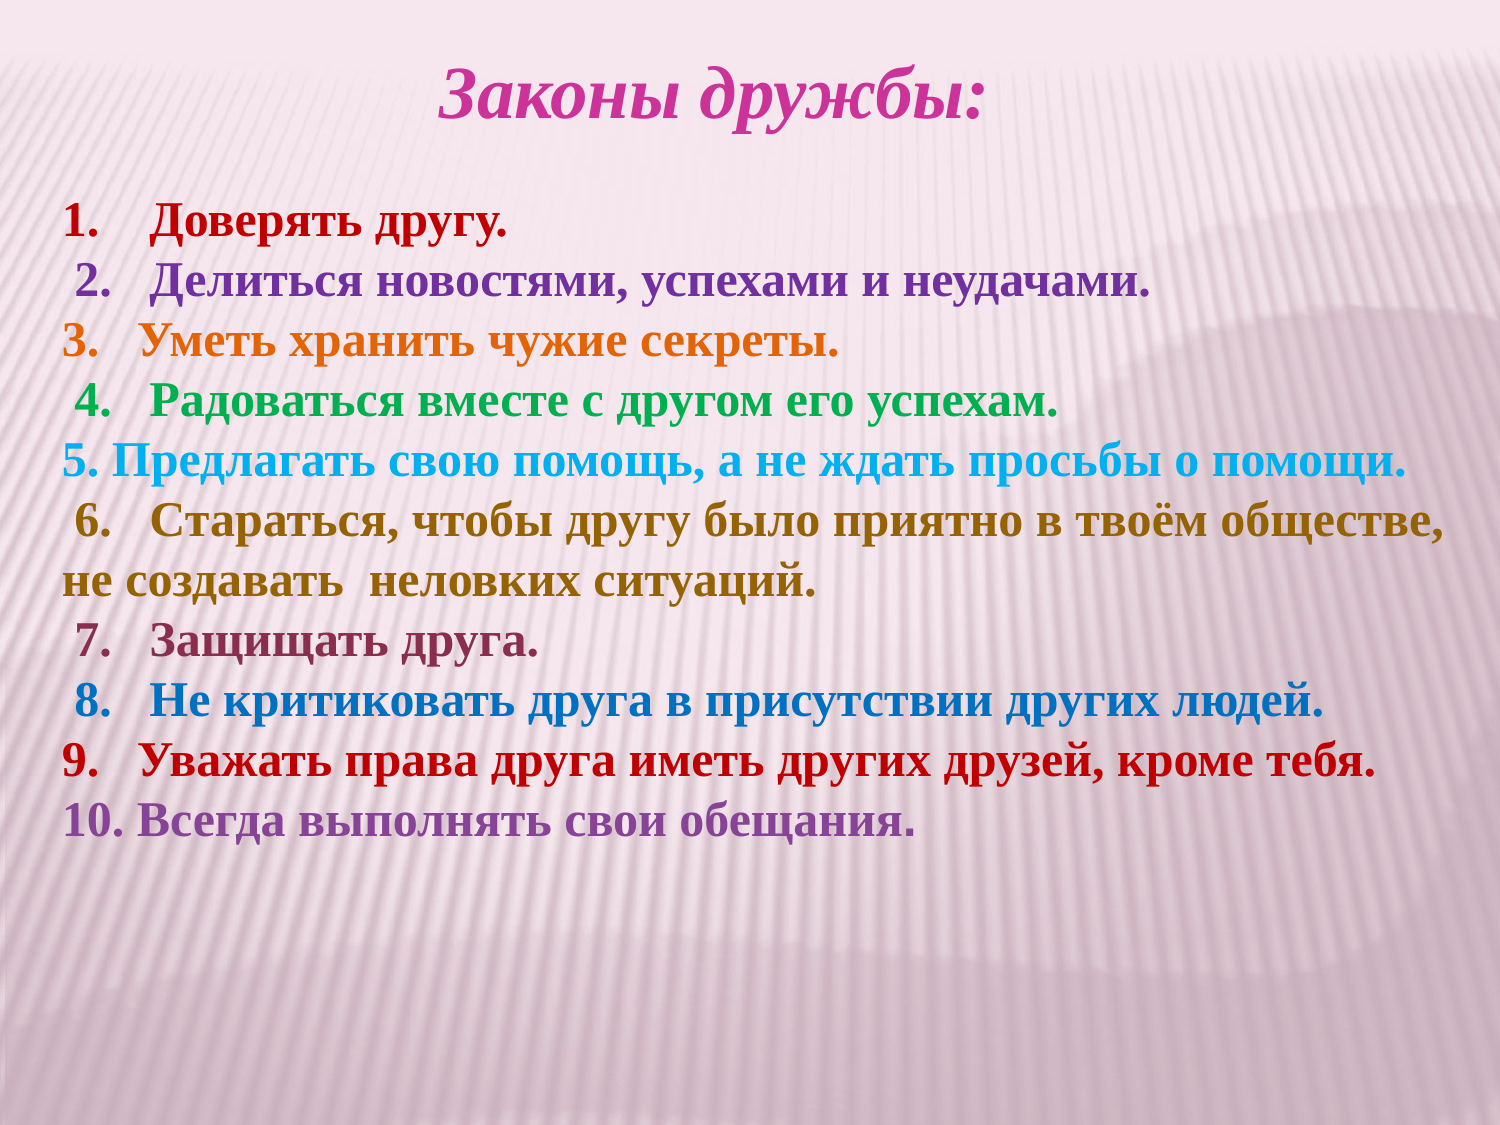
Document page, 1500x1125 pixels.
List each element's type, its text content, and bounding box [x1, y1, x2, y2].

text_box 1. Доверять другу. 2. Делиться новостями, успехами и неудачами. 3. Уметь хранить чужие секреты. 4. Радоваться вместе с другом его успехам. 5. Предлагать свою помощь, а не ждать просьбы о помощи. 6. Стараться, чтобы другу было приятно в твоём обществе, не создавать неловких ситуаций. 7. Защищать друга. 8. Не критиковать друга в присутствии других людей. 9. Уважать права друга иметь других друзей, кроме тебя. 10. Всегда выполнять свои обещания. [46, 179, 1465, 854]
text_box Законы дружбы: [386, 35, 1067, 141]
